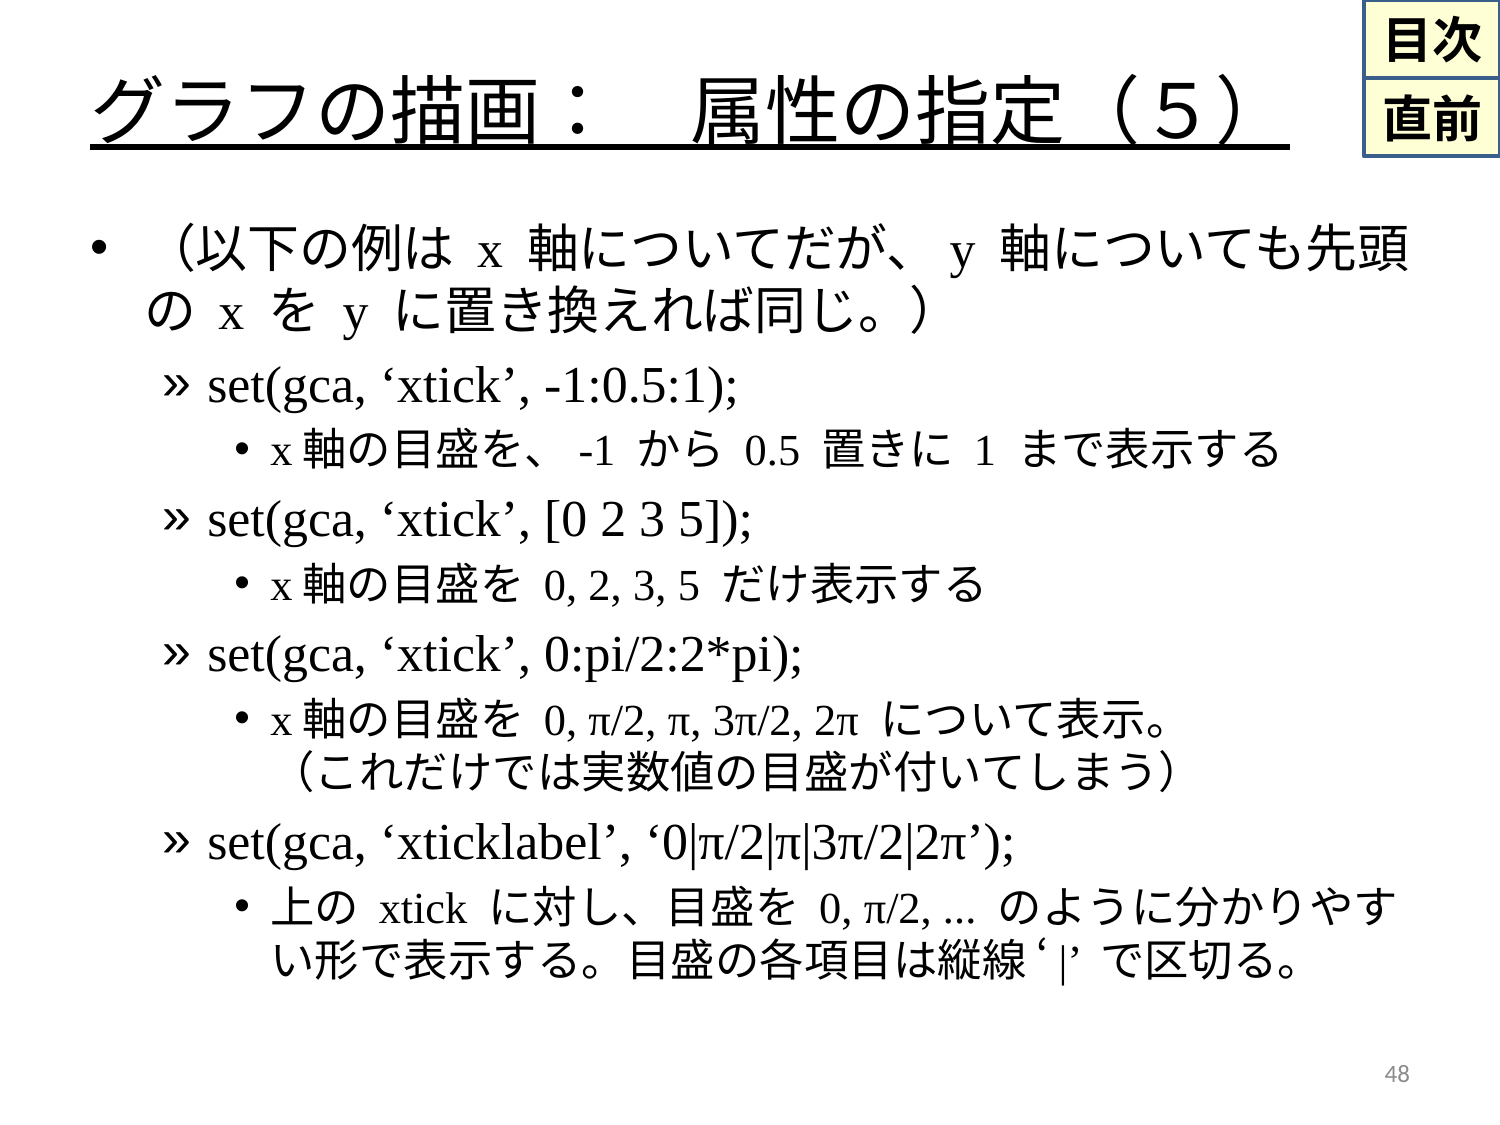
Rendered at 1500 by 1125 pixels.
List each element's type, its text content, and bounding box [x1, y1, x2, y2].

list （以下の例は x 軸についてだが、y 軸についても先頭の x を y に置き換えれば同じ。） set(gca, ‘xtick’, -1:0.5:1); x軸の目盛を、-1 から 0.5 置きに 1 まで表示する set(gca, ‘xtick’, [0 2 3 5]); x軸の目盛を 0, 2, 3, 5 だけ表示する set(gca, ‘xtick’, 0:pi/2:2*pi); x軸の目盛を 0, π/2, π, 3π/2, 2π について表示。 （これだけでは実数値の目盛が付いてしまう） set(gca, ‘xticklabel’, ‘0|π/2|π|3π/2|2π’); 上の xtick に対し、目盛を 0, π/2, ... のように分かりやすい形で表示する。目盛の各項目は縦線 ‘|’ で区切る。 [75, 208, 1425, 1005]
title グラフの描画： 属性の指定（５） [75, 45, 1425, 173]
slide_number 48 [1074, 1042, 1425, 1103]
